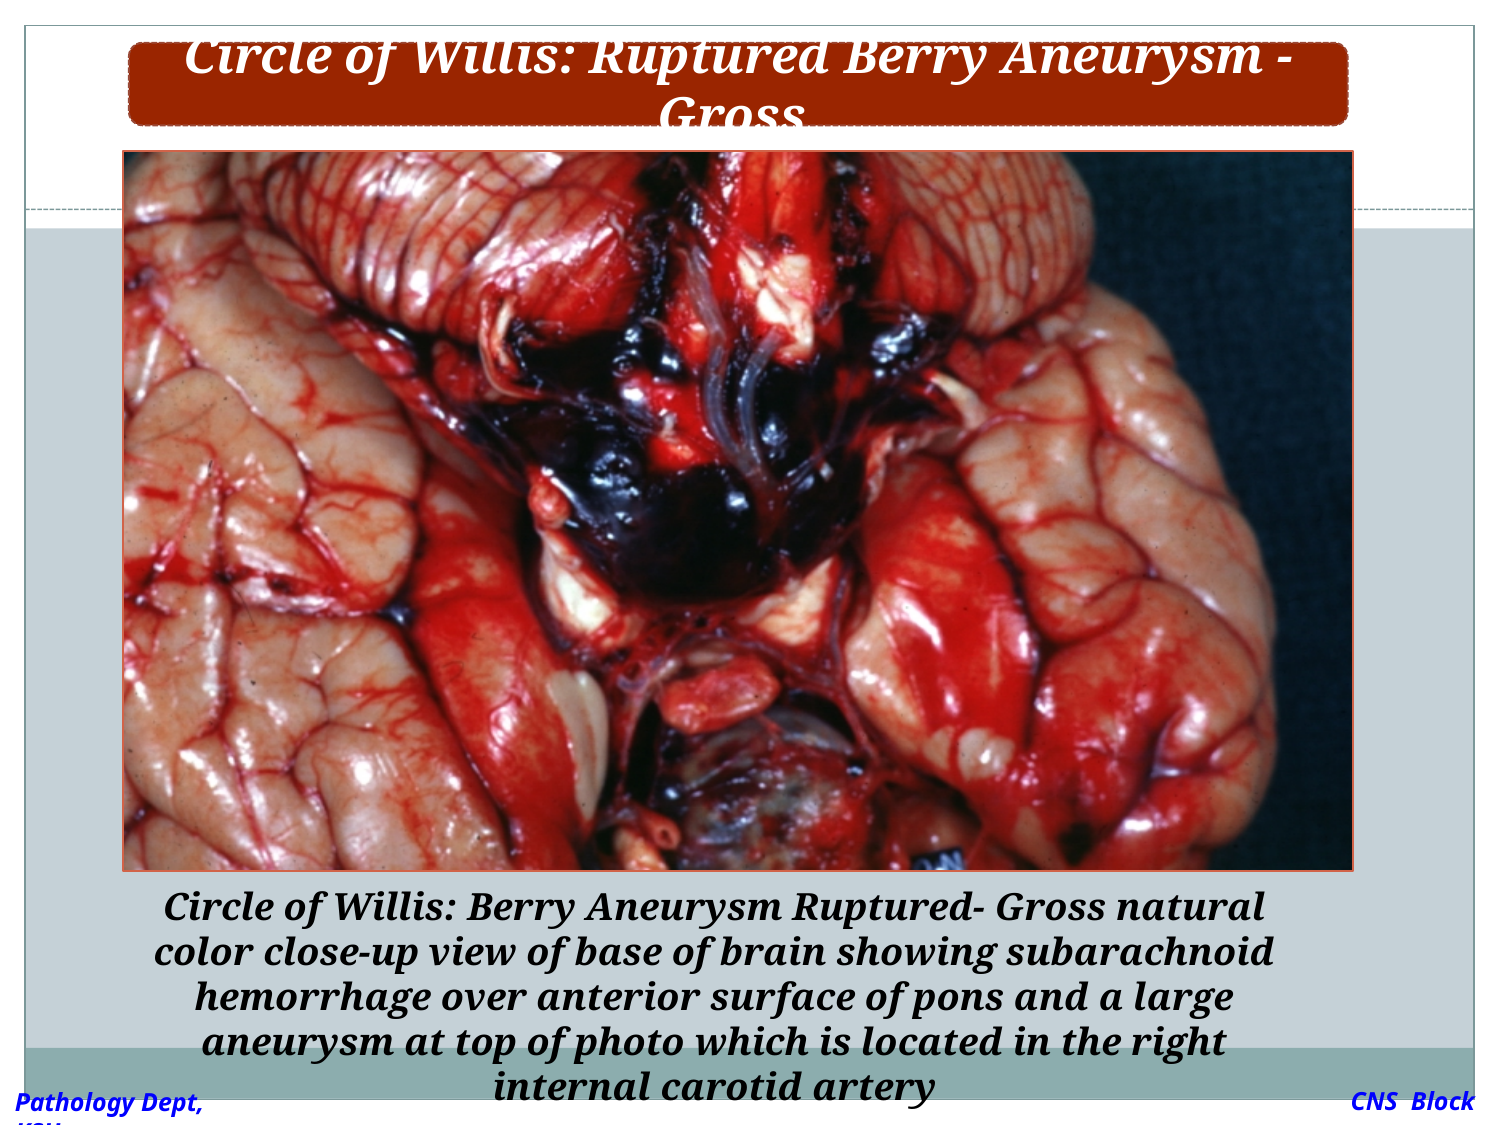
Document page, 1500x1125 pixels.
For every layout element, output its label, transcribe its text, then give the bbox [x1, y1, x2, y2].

picture [123, 152, 1353, 870]
text_box CNS Block [1335, 1078, 1500, 1123]
text_box Circle of Willis: Berry Aneurysm Ruptured- Gross natural color close-up view of base of brain showing subarachnoid hemorrhage over anterior surface of pons and a large aneurysm at top of photo which is located in the right internal carotid artery [112, 875, 1317, 1115]
text_box Circle of Willis: Ruptured Berry Aneurysm - Gross [127, 41, 1349, 127]
text_box Pathology Dept, KSU [0, 1079, 258, 1125]
